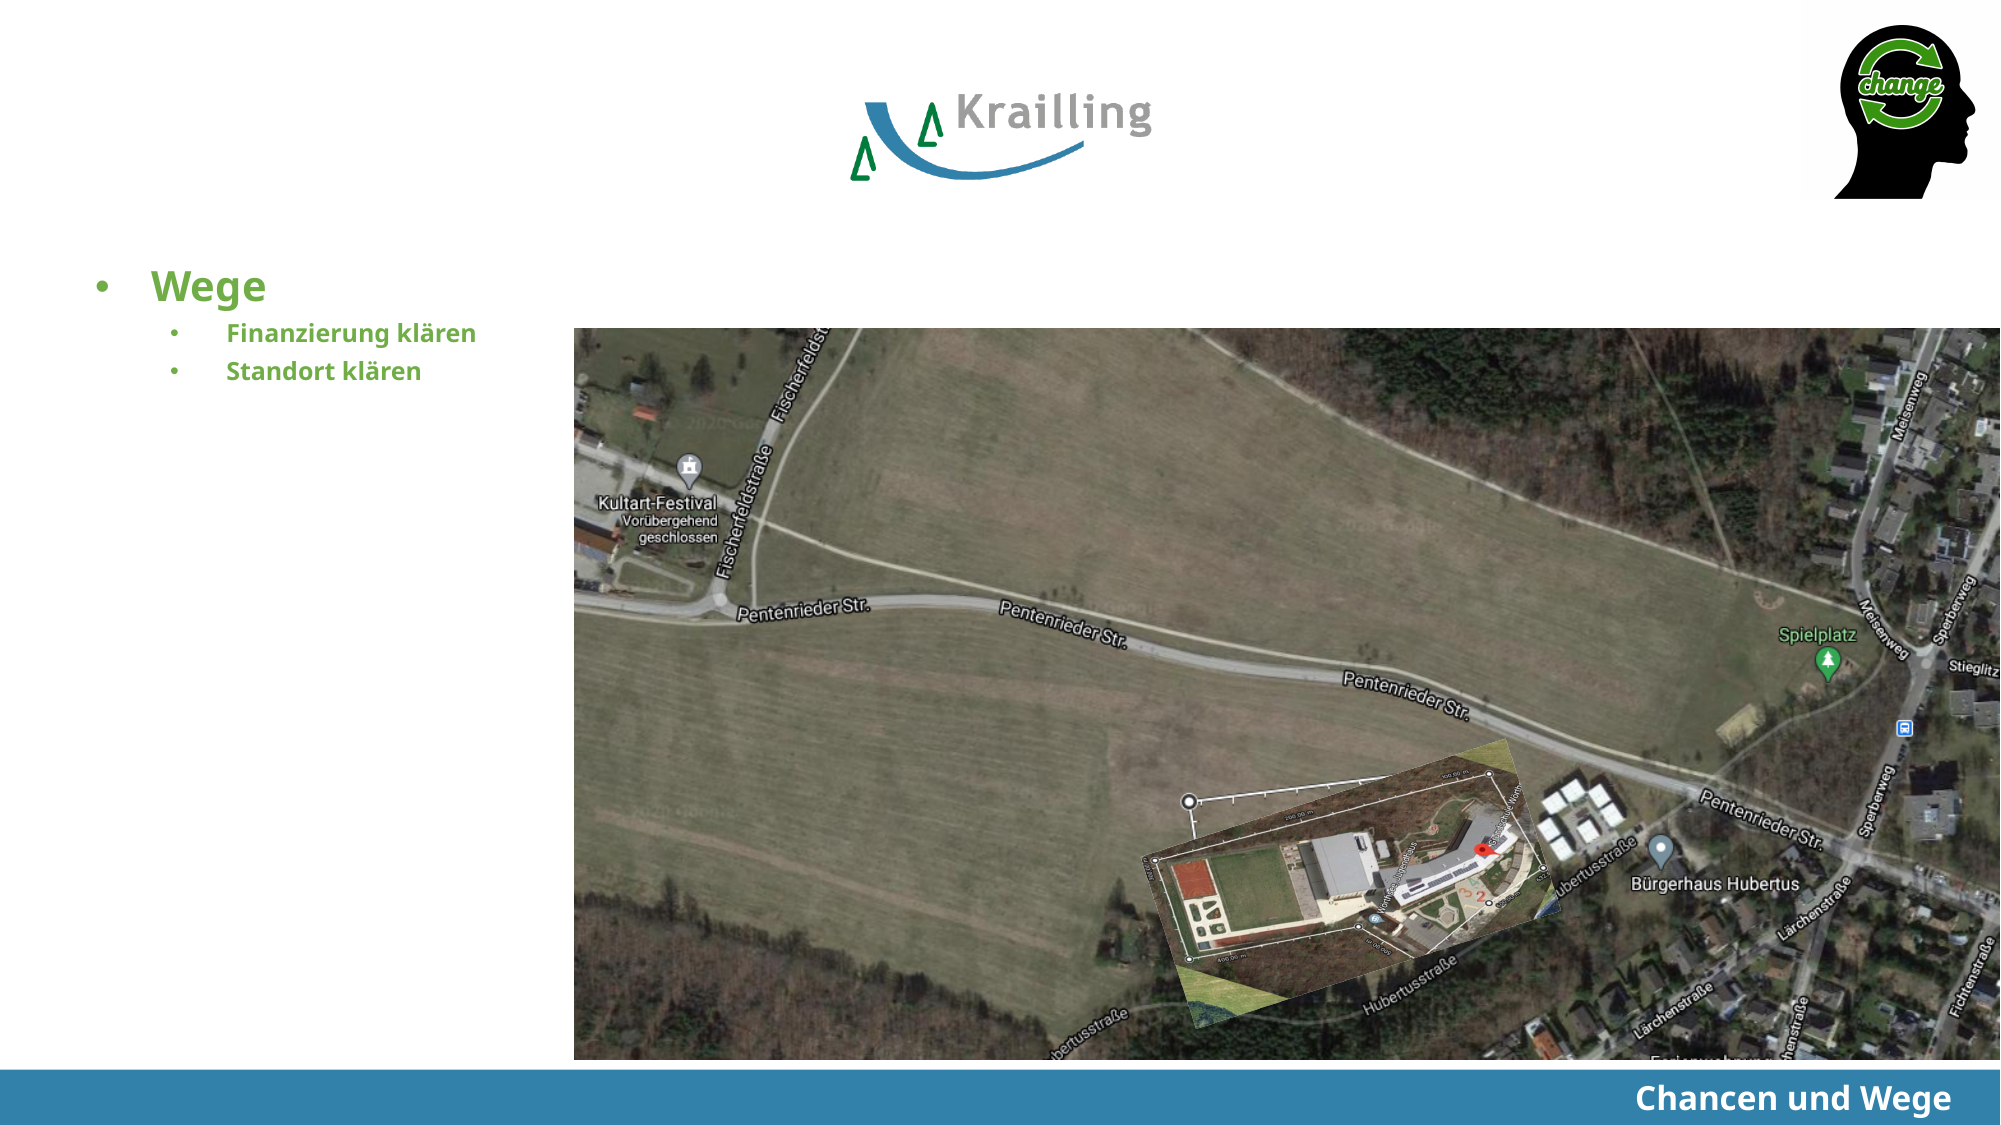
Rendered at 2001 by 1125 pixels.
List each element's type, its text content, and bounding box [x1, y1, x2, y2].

picture [574, 328, 2000, 1060]
text_box Vielleicht nur über die Jahre Schritt für Stück reparieren ? [428, 258, 1887, 1060]
picture [1801, 0, 2000, 199]
text_box Chancen und Wege [1620, 1069, 1968, 1125]
picture [835, 75, 1165, 199]
text_box Wege Finanzierung klären Standort klären [80, 258, 428, 904]
